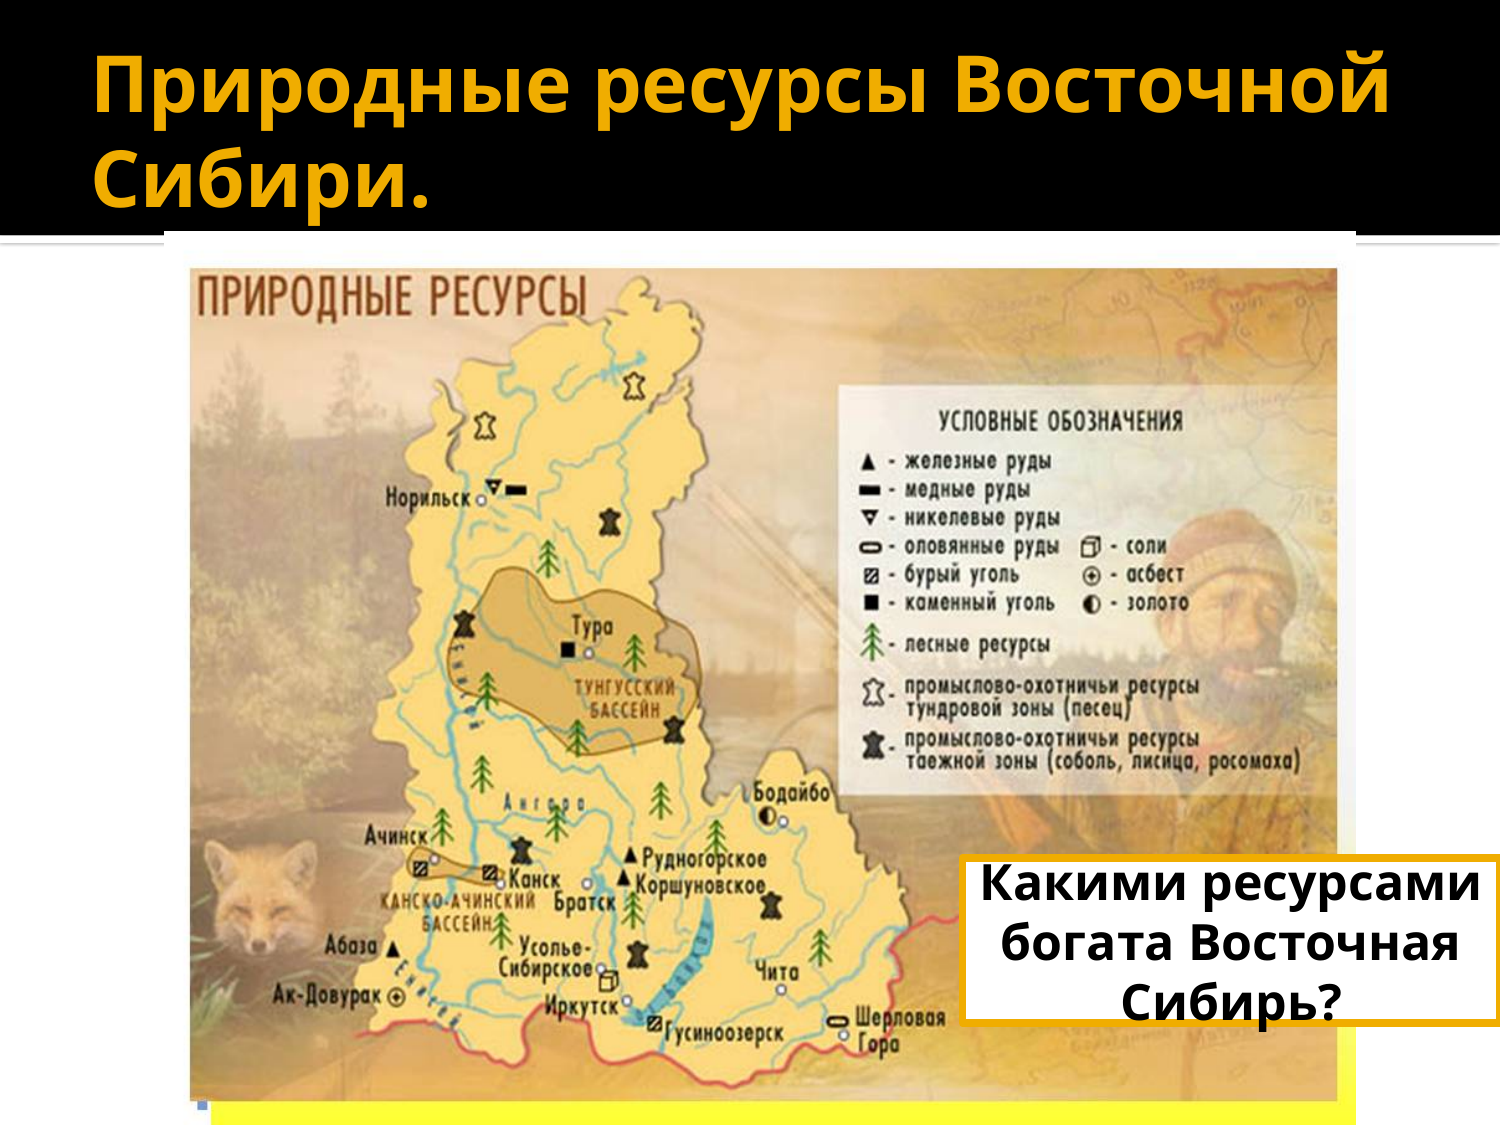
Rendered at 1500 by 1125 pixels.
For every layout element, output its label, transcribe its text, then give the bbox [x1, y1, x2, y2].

text_box Какими ресурсами богата Восточная Сибирь? [1360, 854, 1500, 1027]
title Природные ресурсы Восточной Сибири. [75, 25, 1425, 231]
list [164, 231, 1356, 1125]
